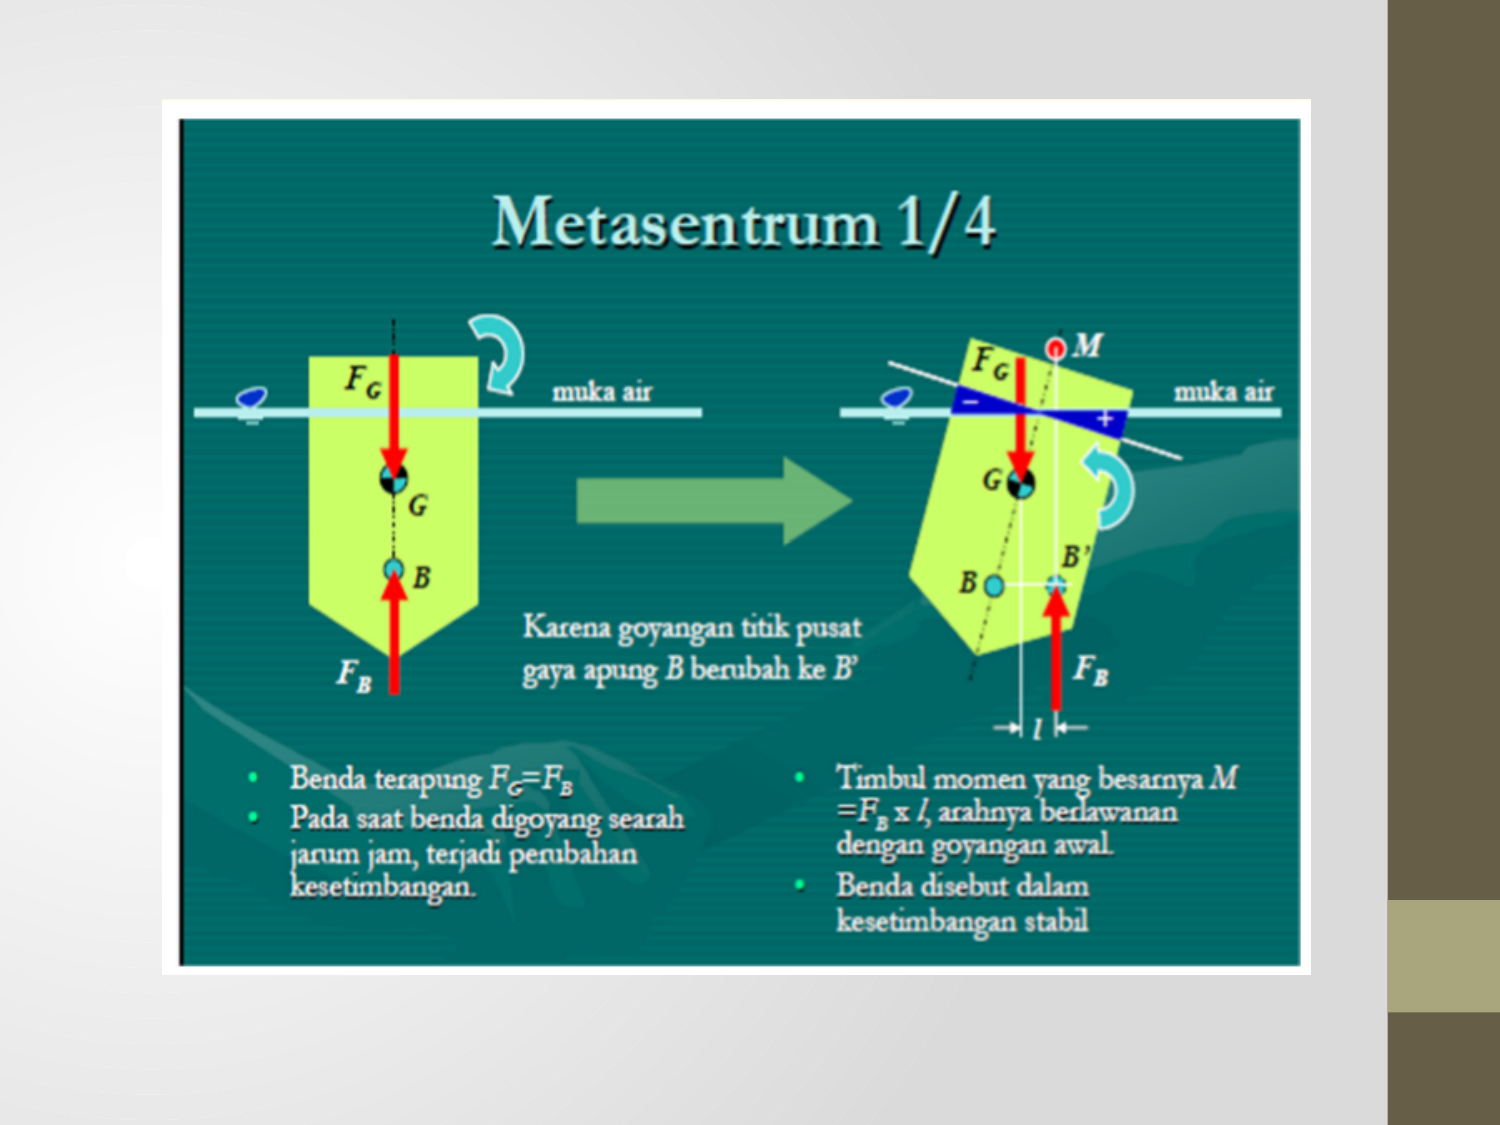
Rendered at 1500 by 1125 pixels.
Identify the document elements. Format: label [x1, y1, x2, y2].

picture [161, 99, 1311, 976]
